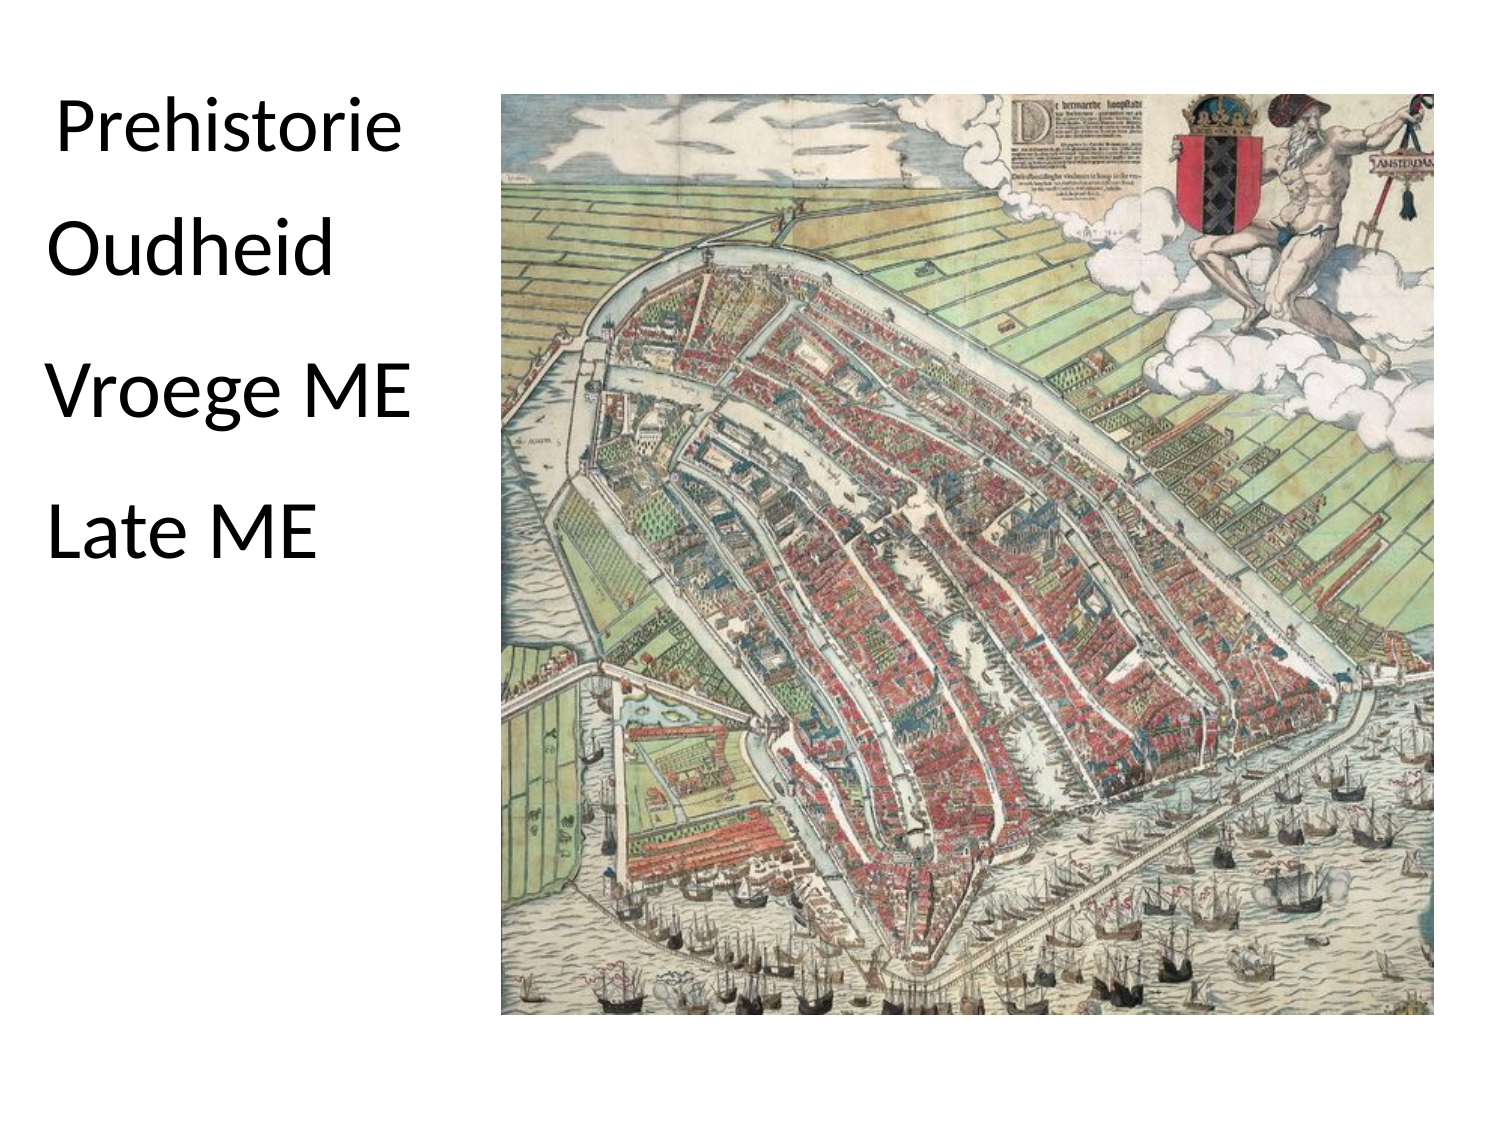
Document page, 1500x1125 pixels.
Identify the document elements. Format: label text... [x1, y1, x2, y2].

text_box Late ME [31, 468, 335, 583]
text_box Oudheid [31, 185, 352, 300]
text_box Vroege ME [29, 326, 429, 441]
picture [501, 94, 1434, 1015]
text_box Prehistorie [29, 54, 432, 185]
